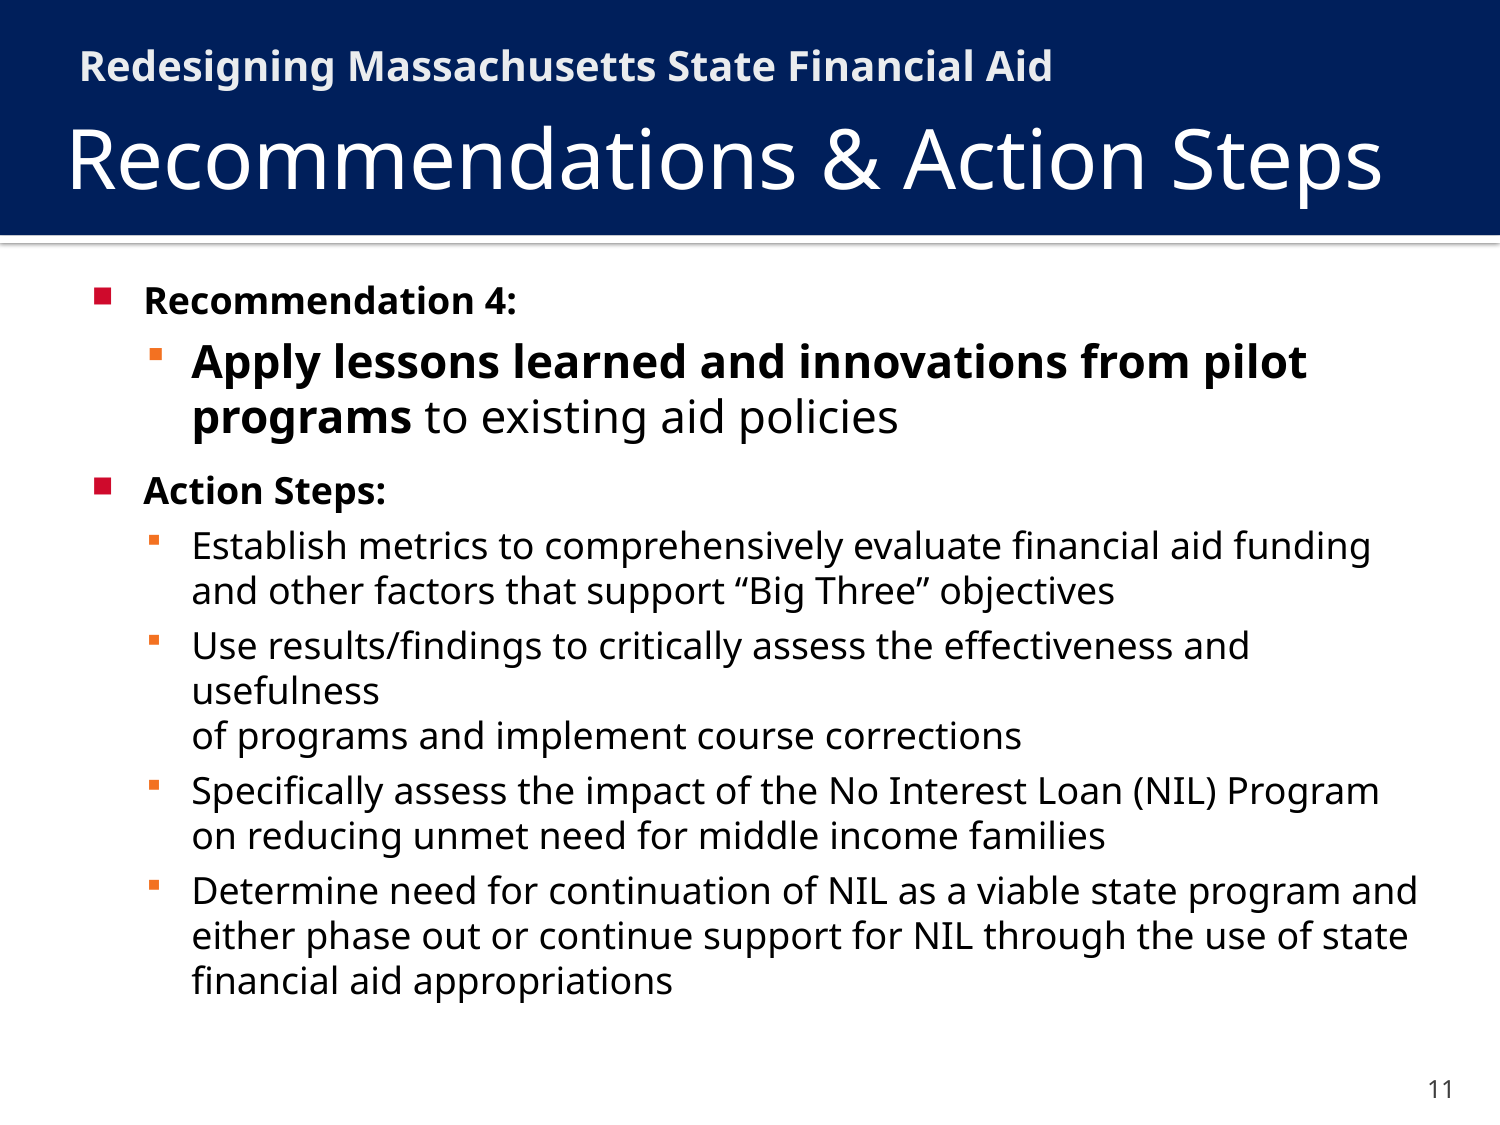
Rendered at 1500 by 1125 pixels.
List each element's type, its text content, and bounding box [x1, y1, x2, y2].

text_box Recommendations & Action Steps [49, 87, 1425, 225]
list Recommendation 4: Apply lessons learned and innovations from pilot programs to existing aid policies Action Steps: Establish metrics to comprehensively evaluate financial aid funding and other factors that support “Big Three” objectives Use results/findings to critically assess the effectiveness and usefulness of programs and implement course corrections Specifically assess the impact of the No Interest Loan (NIL) Program on reducing unmet need for middle income families Determine need for continuation of NIL as a viable state program and either phase out or continue support for NIL through the use of state financial aid appropriations [62, 262, 1438, 1050]
list Redesigning Massachusetts State Financial Aid [50, 24, 1451, 100]
